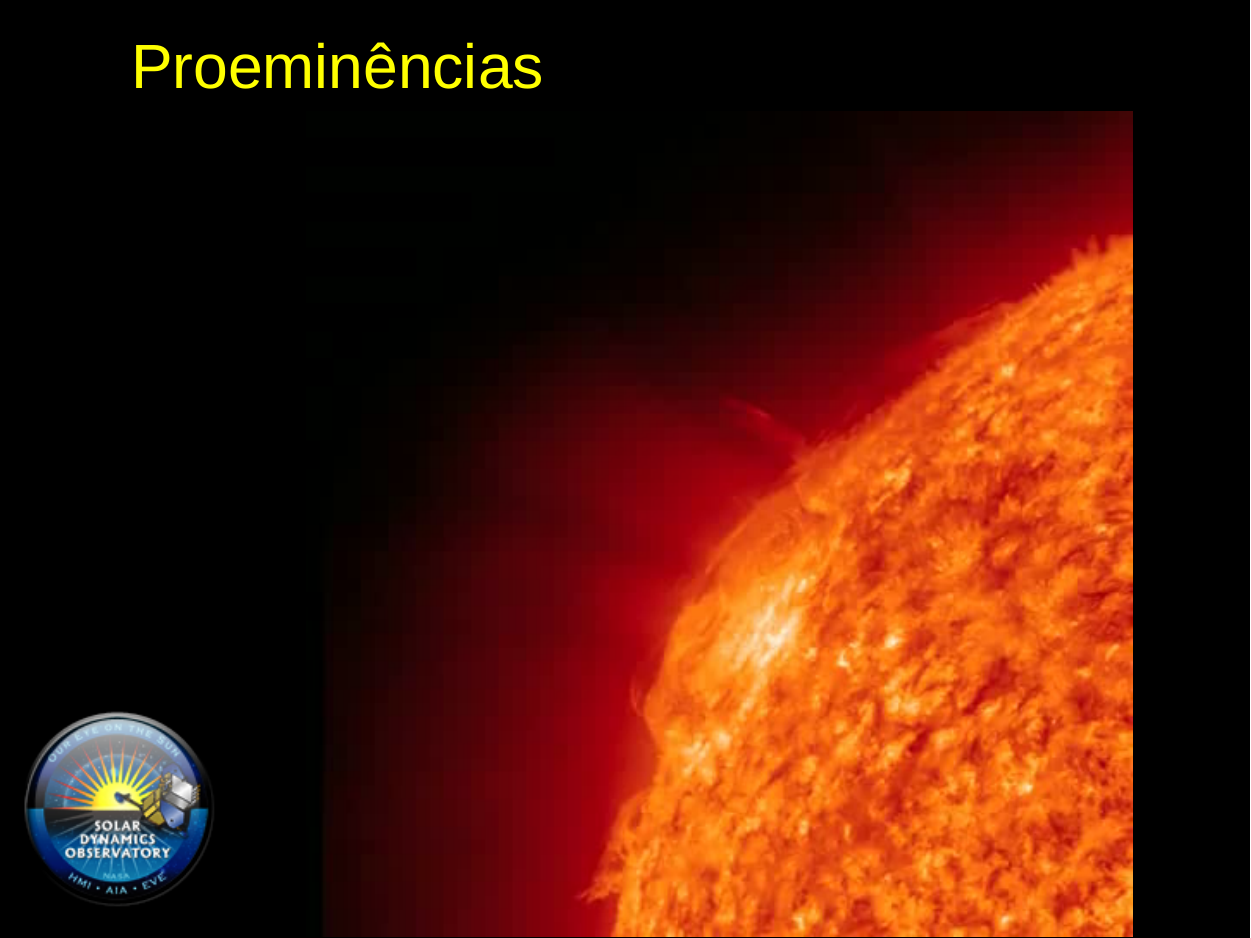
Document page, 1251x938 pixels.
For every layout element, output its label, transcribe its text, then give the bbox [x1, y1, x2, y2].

text_box Proeminências [46, 19, 630, 108]
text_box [305, 110, 1134, 938]
picture [17, 707, 218, 910]
